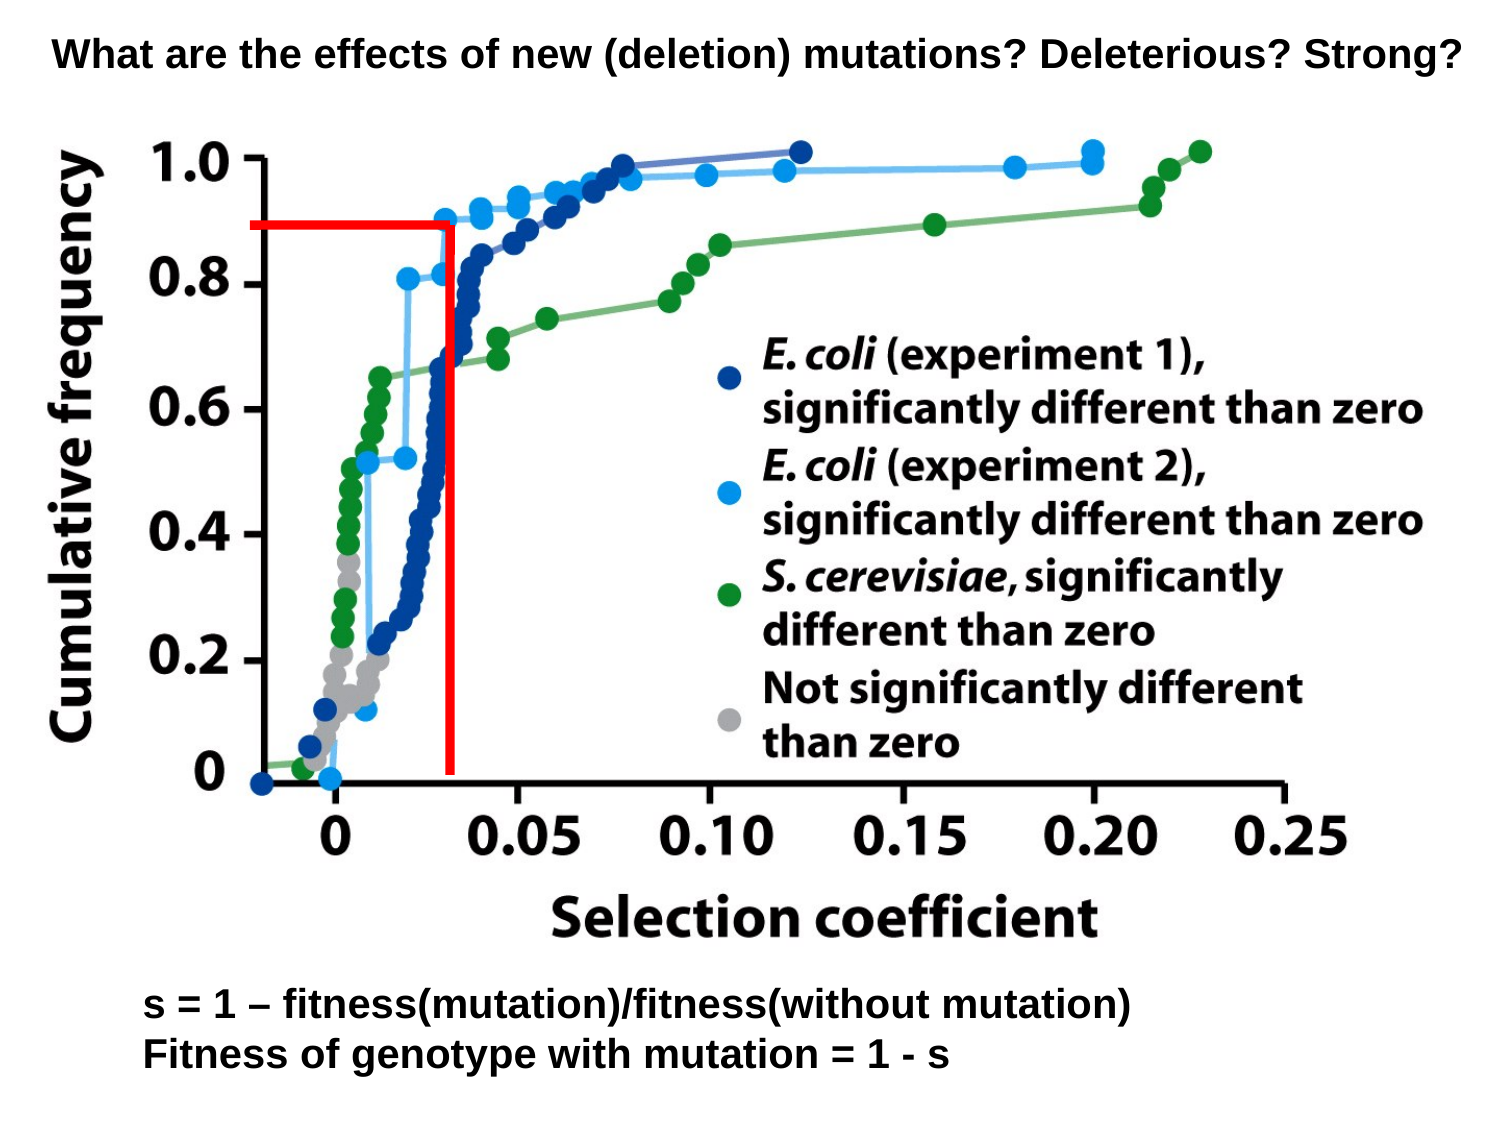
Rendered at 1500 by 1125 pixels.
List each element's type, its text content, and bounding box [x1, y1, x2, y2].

text_box What are the effects of new (deletion) mutations? Deleterious? Strong? [36, 19, 1480, 84]
text_box s = 1 – fitness(mutation)/fitness(without mutation) Fitness of genotype with mutation = 1 - s [127, 969, 1148, 1084]
picture [37, 112, 1438, 951]
